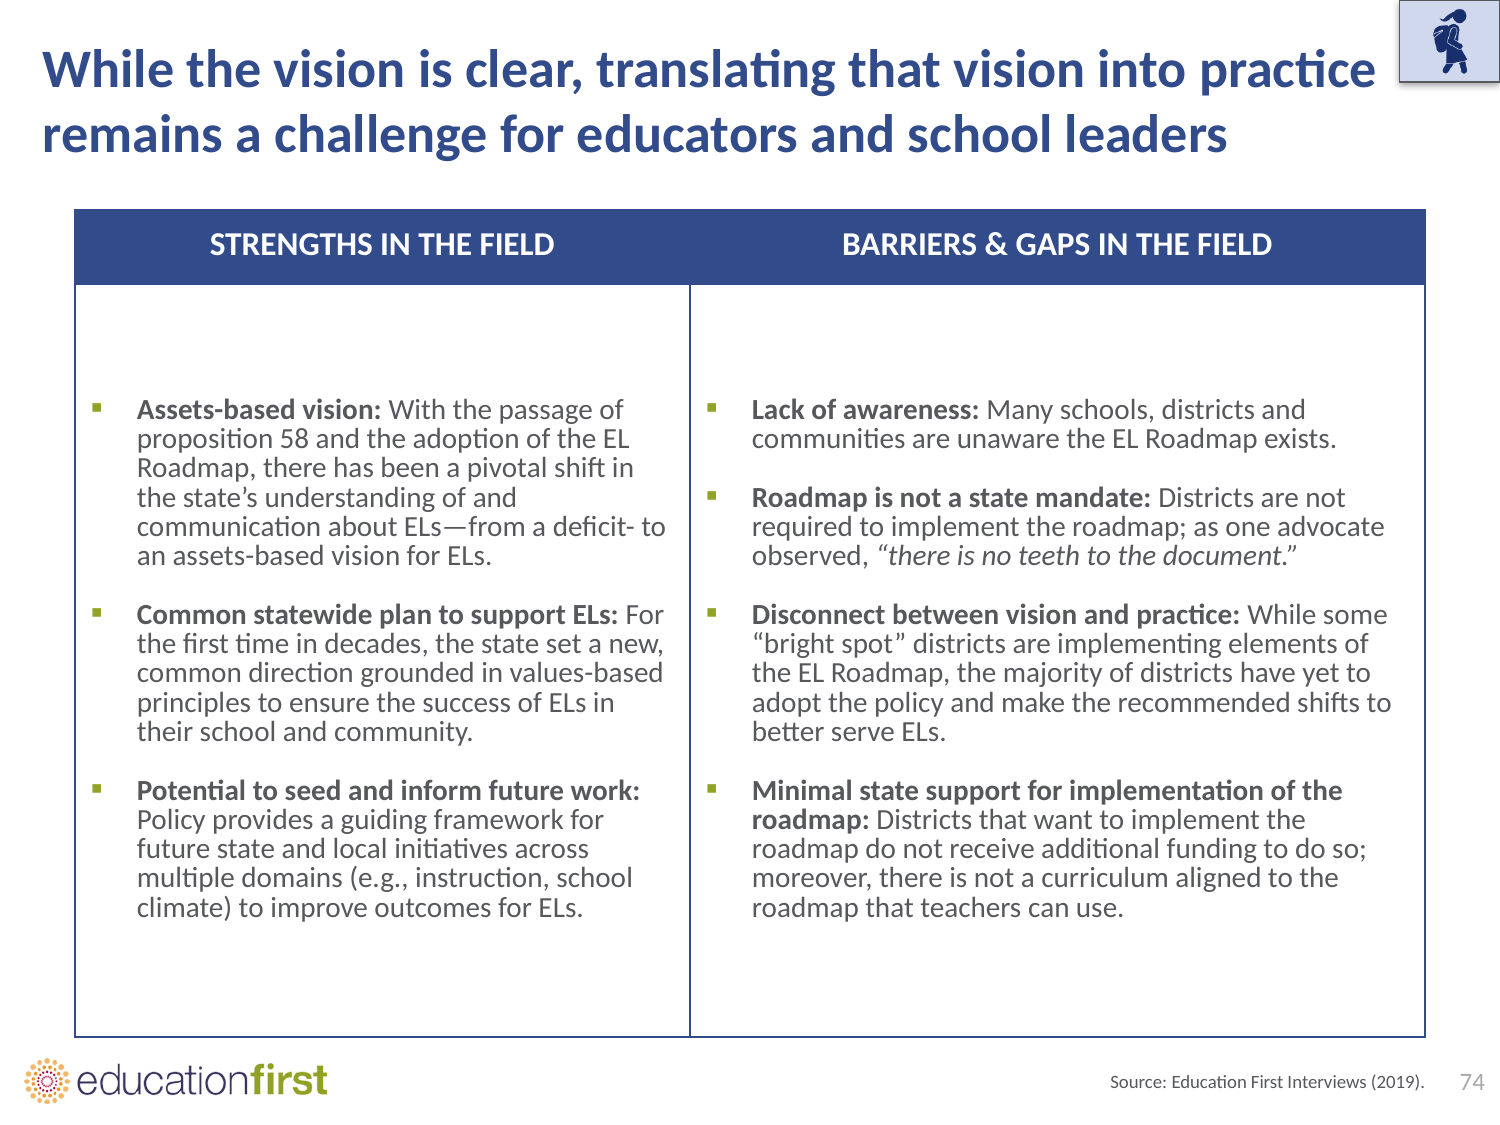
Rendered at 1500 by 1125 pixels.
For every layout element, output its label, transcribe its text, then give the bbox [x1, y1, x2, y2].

table_header Barriers & Gaps in the Field [691, 210, 1424, 284]
table_cell Lack of awareness: Many schools, districts and communities are unaware the EL Roadmap exists. Roadmap is not a state mandate: Districts are not required to implement the roadmap; as one advocate observed, “there is no teeth to the document.” Disconnect between vision and practice: While some “bright spot” districts are implementing elements of the EL Roadmap, the majority of districts have yet to adopt the policy and make the recommended shifts to better serve ELs. Minimal state support for implementation of the roadmap: Districts that want to implement the roadmap do not receive additional funding to do so; moreover, there is not a curriculum aligned to the roadmap that teachers can use. [691, 285, 1424, 1036]
title While the vision is clear, translating that vision into practice remains a challenge for educators and school leaders [42, 33, 1470, 177]
text_box Source: Education First Interviews (2019). [50, 1063, 1425, 1099]
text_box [1399, 0, 1500, 83]
table_cell Assets-based vision: With the passage of proposition 58 and the adoption of the EL Roadmap, there has been a pivotal shift in the state’s understanding of and communication about ELs—from a deficit- to an assets-based vision for ELs. Common statewide plan to support ELs: For the first time in decades, the state set a new, common direction grounded in values-based principles to ensure the success of ELs in their school and community. Potential to seed and inform future work: Policy provides a guiding framework for future state and local initiatives across multiple domains (e.g., instruction, school climate) to improve outcomes for ELs. [76, 285, 689, 1036]
picture [24, 1058, 327, 1104]
text_box 74 [1399, 1058, 1500, 1104]
table_header Strengths in the Field [76, 210, 689, 284]
